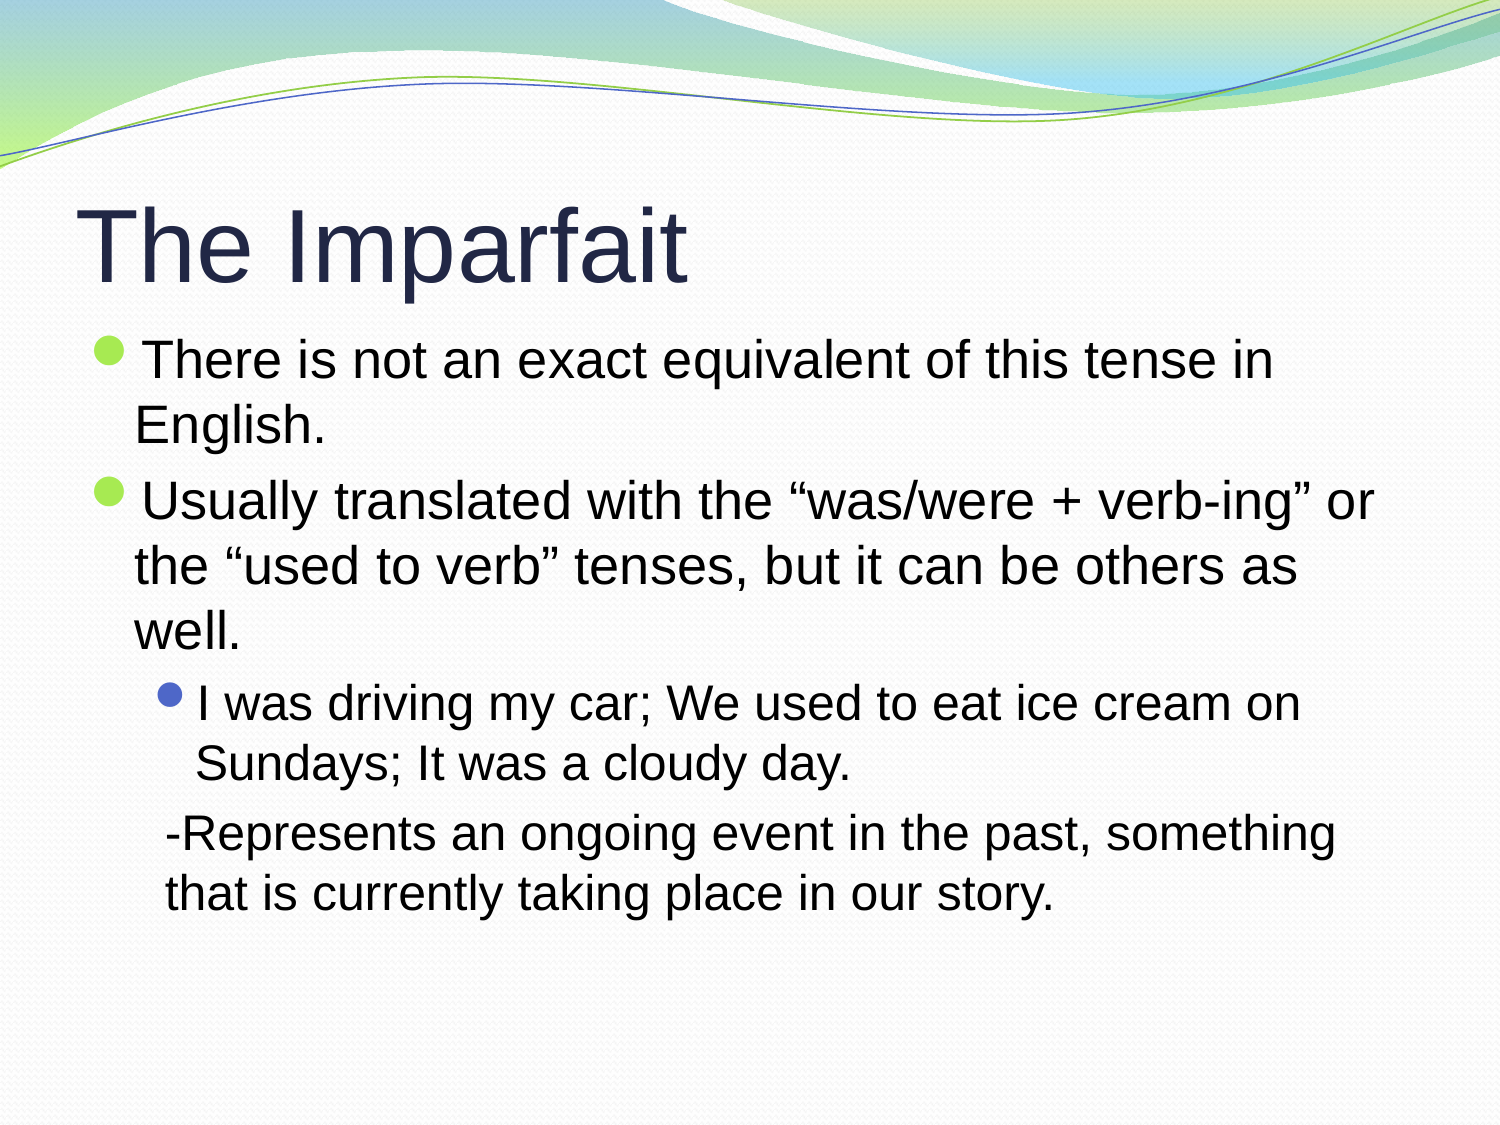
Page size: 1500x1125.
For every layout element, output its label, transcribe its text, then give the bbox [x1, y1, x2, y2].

list There is not an exact equivalent of this tense in English. Usually translated with the “was/were + verb-ing” or the “used to verb” tenses, but it can be others as well. I was driving my car; We used to eat ice cream on Sundays; It was a cloudy day. -Represents an ongoing event in the past, something that is currently taking place in our story. [75, 317, 1425, 1038]
title The Imparfait [75, 115, 1425, 303]
